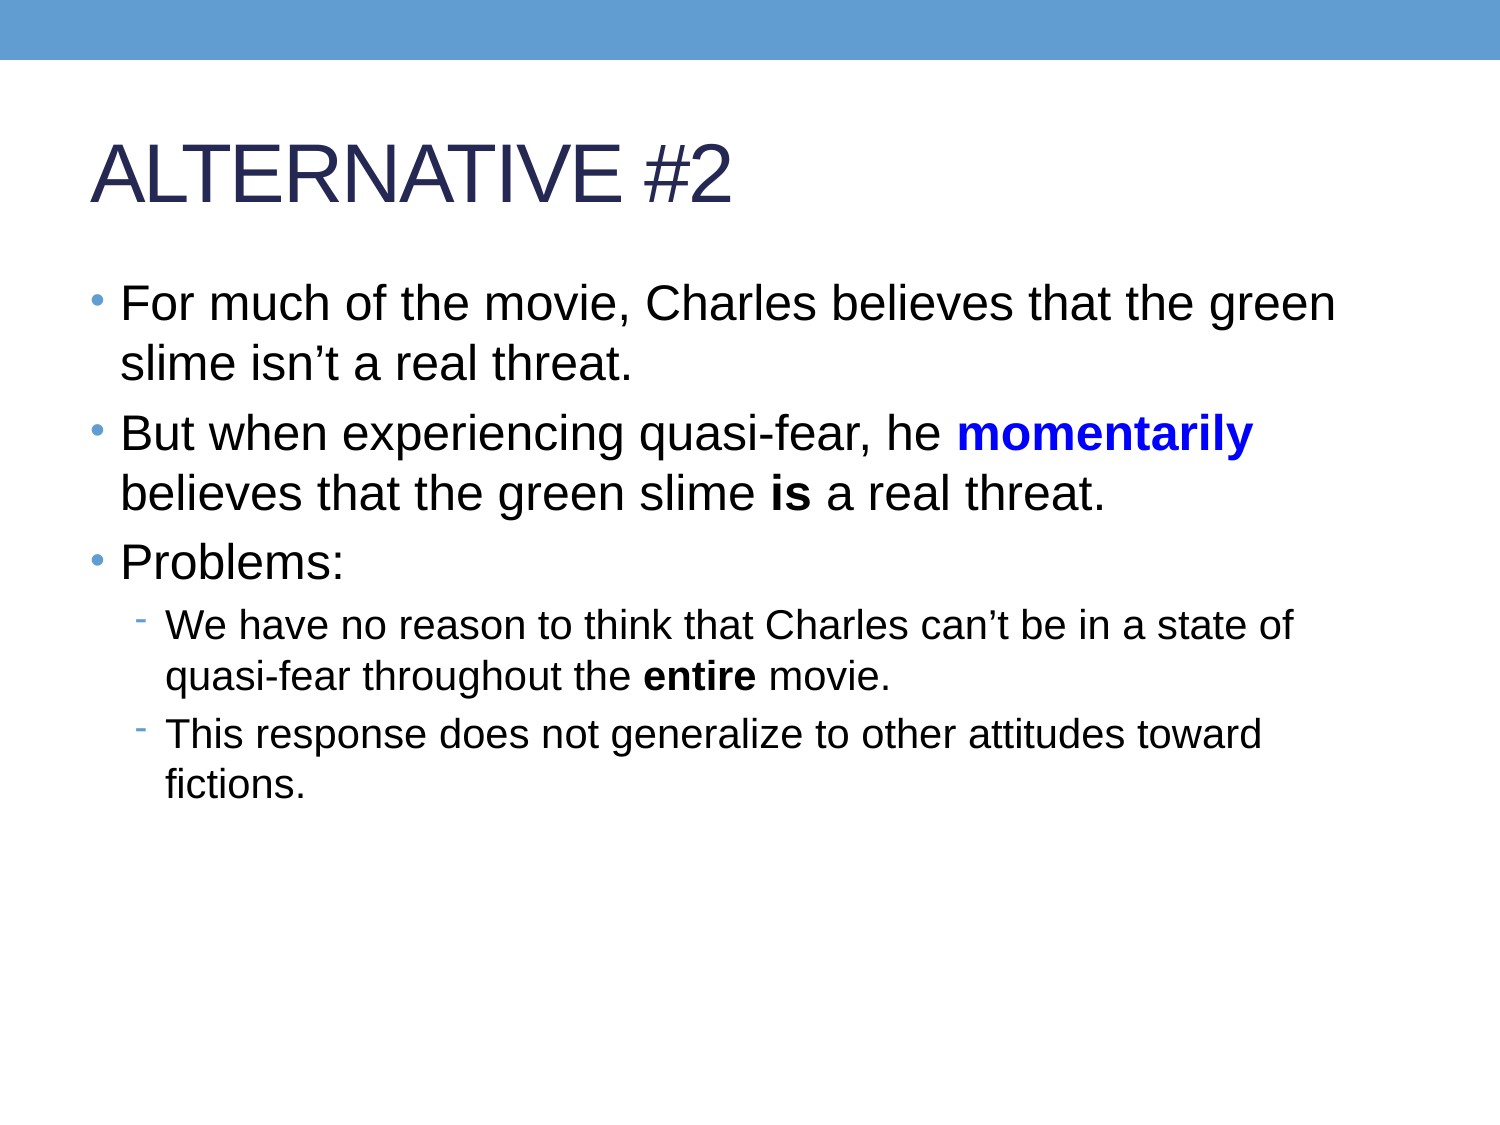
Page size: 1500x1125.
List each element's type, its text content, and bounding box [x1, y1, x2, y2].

title ALTERNATIVE #2 [75, 87, 1425, 250]
list For much of the movie, Charles believes that the green slime isn’t a real threat. But when experiencing quasi-fear, he momentarily believes that the green slime is a real threat. Problems: We have no reason to think that Charles can’t be in a state of quasi-fear throughout the entire movie. This response does not generalize to other attitudes toward fictions. [75, 262, 1425, 1063]
